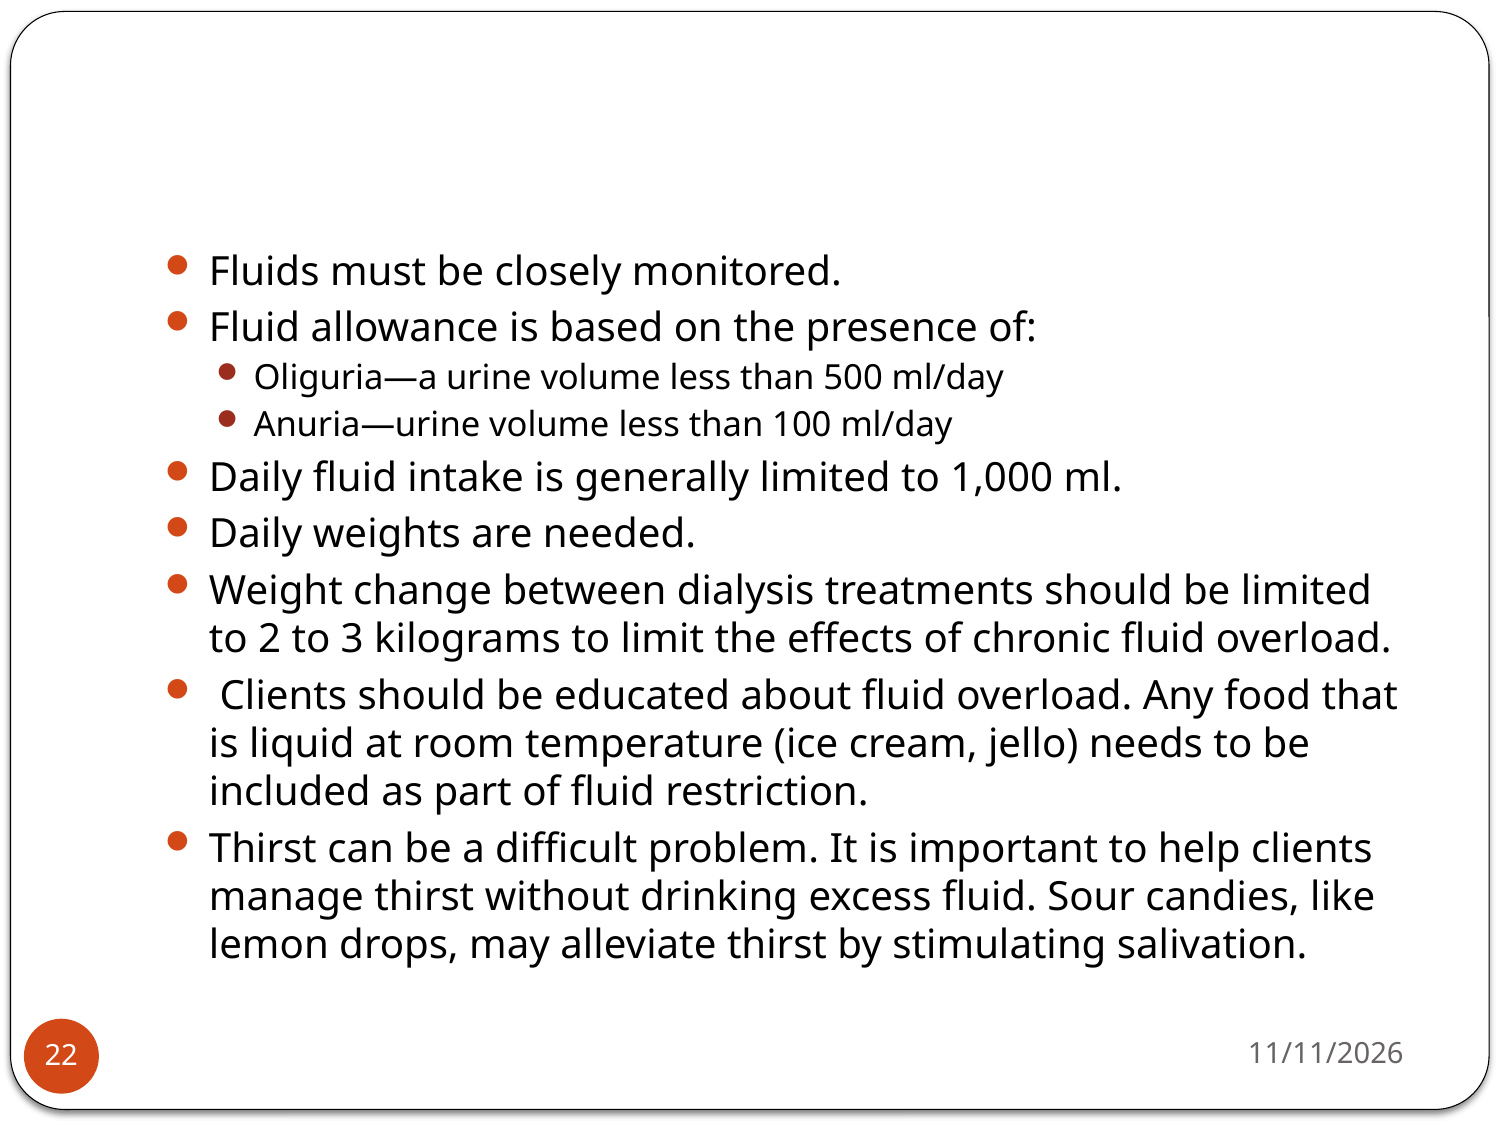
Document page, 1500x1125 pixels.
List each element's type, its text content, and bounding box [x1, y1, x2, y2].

slide_number 22 [23, 1018, 99, 1094]
list Fluids must be closely monitored. Fluid allowance is based on the presence of: Oliguria—a urine volume less than 500 ml/day Anuria—urine volume less than 100 ml/day Daily fluid intake is generally limited to 1,000 ml. Daily weights are needed. Weight change between dialysis treatments should be limited to 2 to 3 kilograms to limit the effects of chronic fluid overload. Clients should be educated about fluid overload. Any food that is liquid at room temperature (ice cream, jello) needs to be included as part of fluid restriction. Thirst can be a difficult problem. It is important to help clients manage thirst without drinking excess fluid. Sour candies, like lemon drops, may alleviate thirst by stimulating salivation. [150, 237, 1425, 988]
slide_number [1012, 1015, 1419, 1094]
